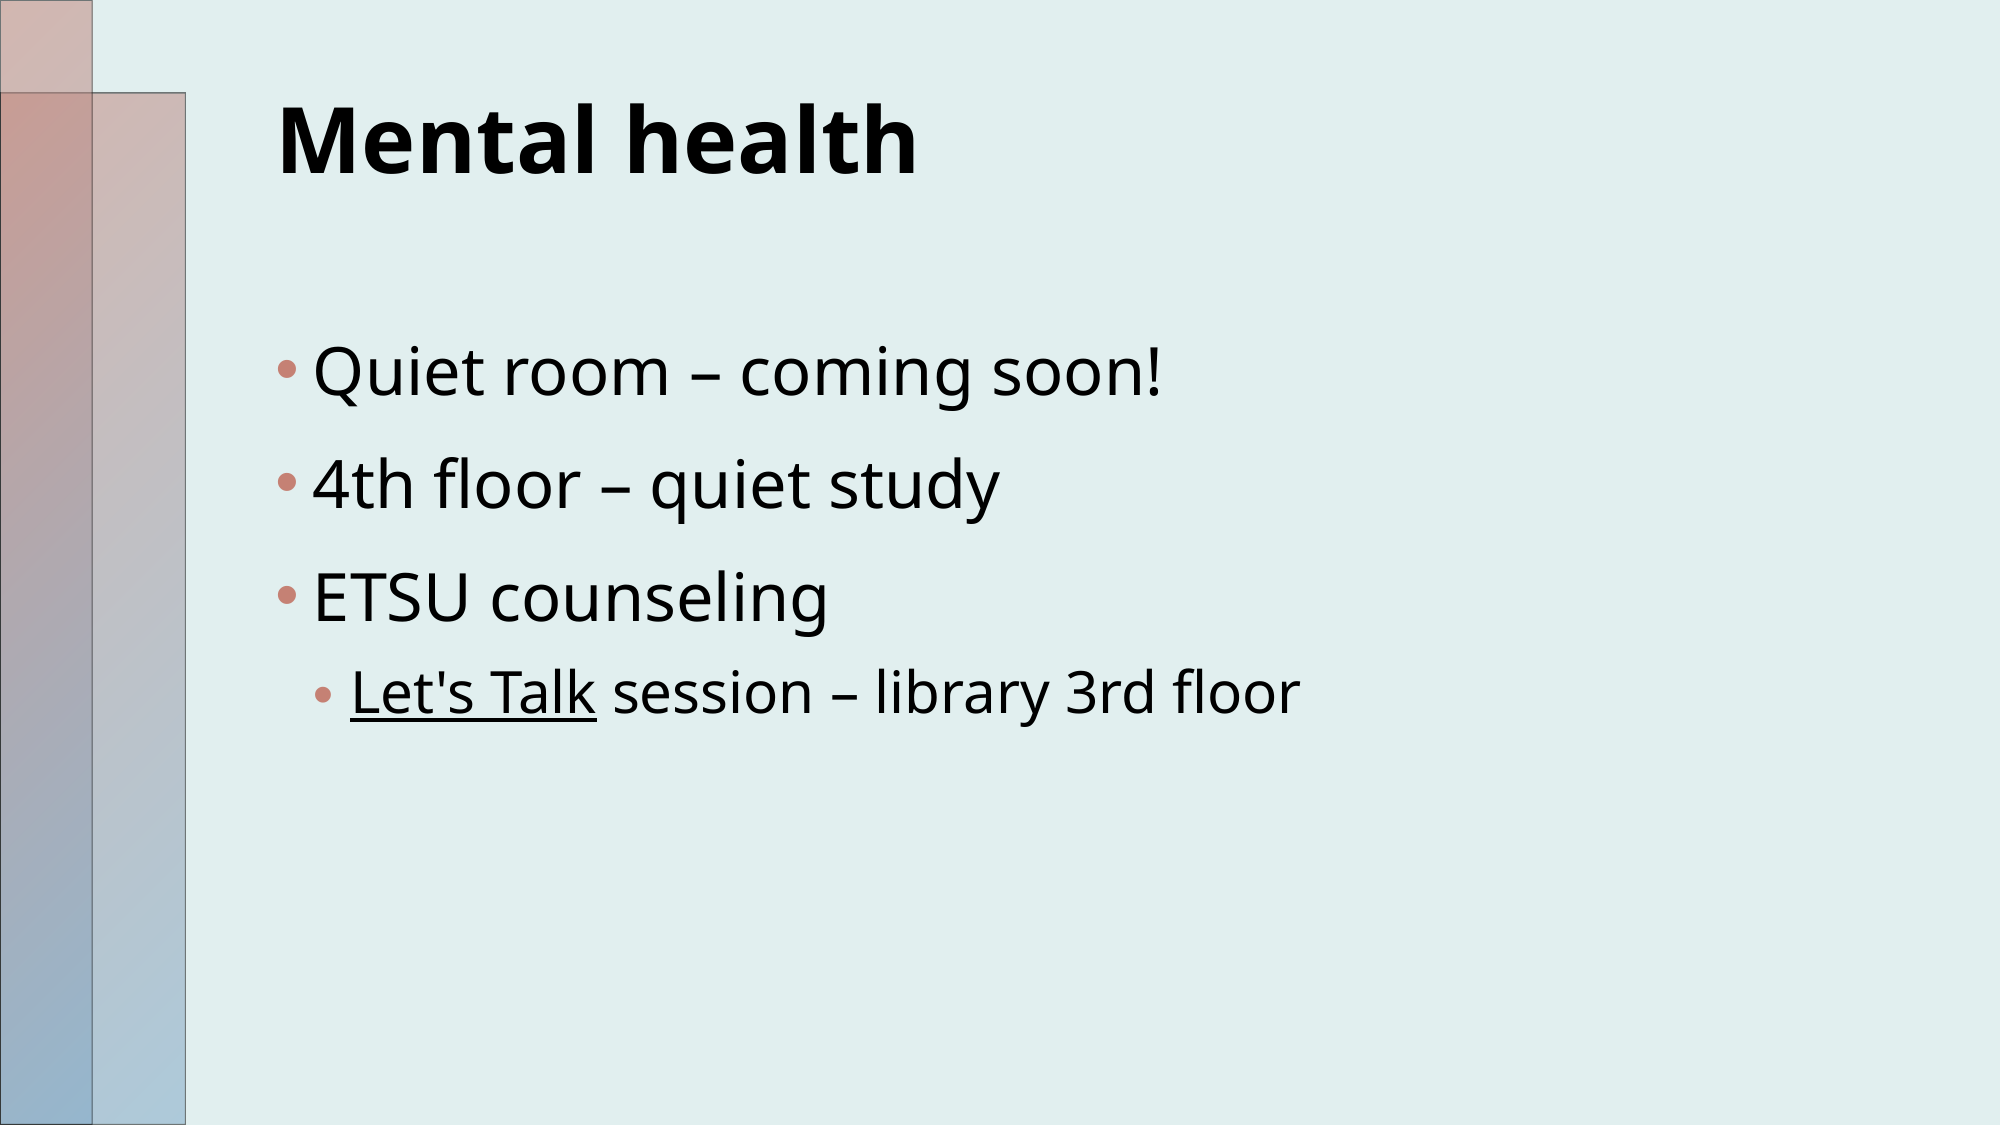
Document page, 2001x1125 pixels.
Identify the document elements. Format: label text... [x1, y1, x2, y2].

title Mental health [260, 74, 1817, 312]
list Quiet room – coming soon! 4th floor – quiet study ETSU counseling Let's Talk session – library 3rd floor [260, 312, 1817, 1021]
